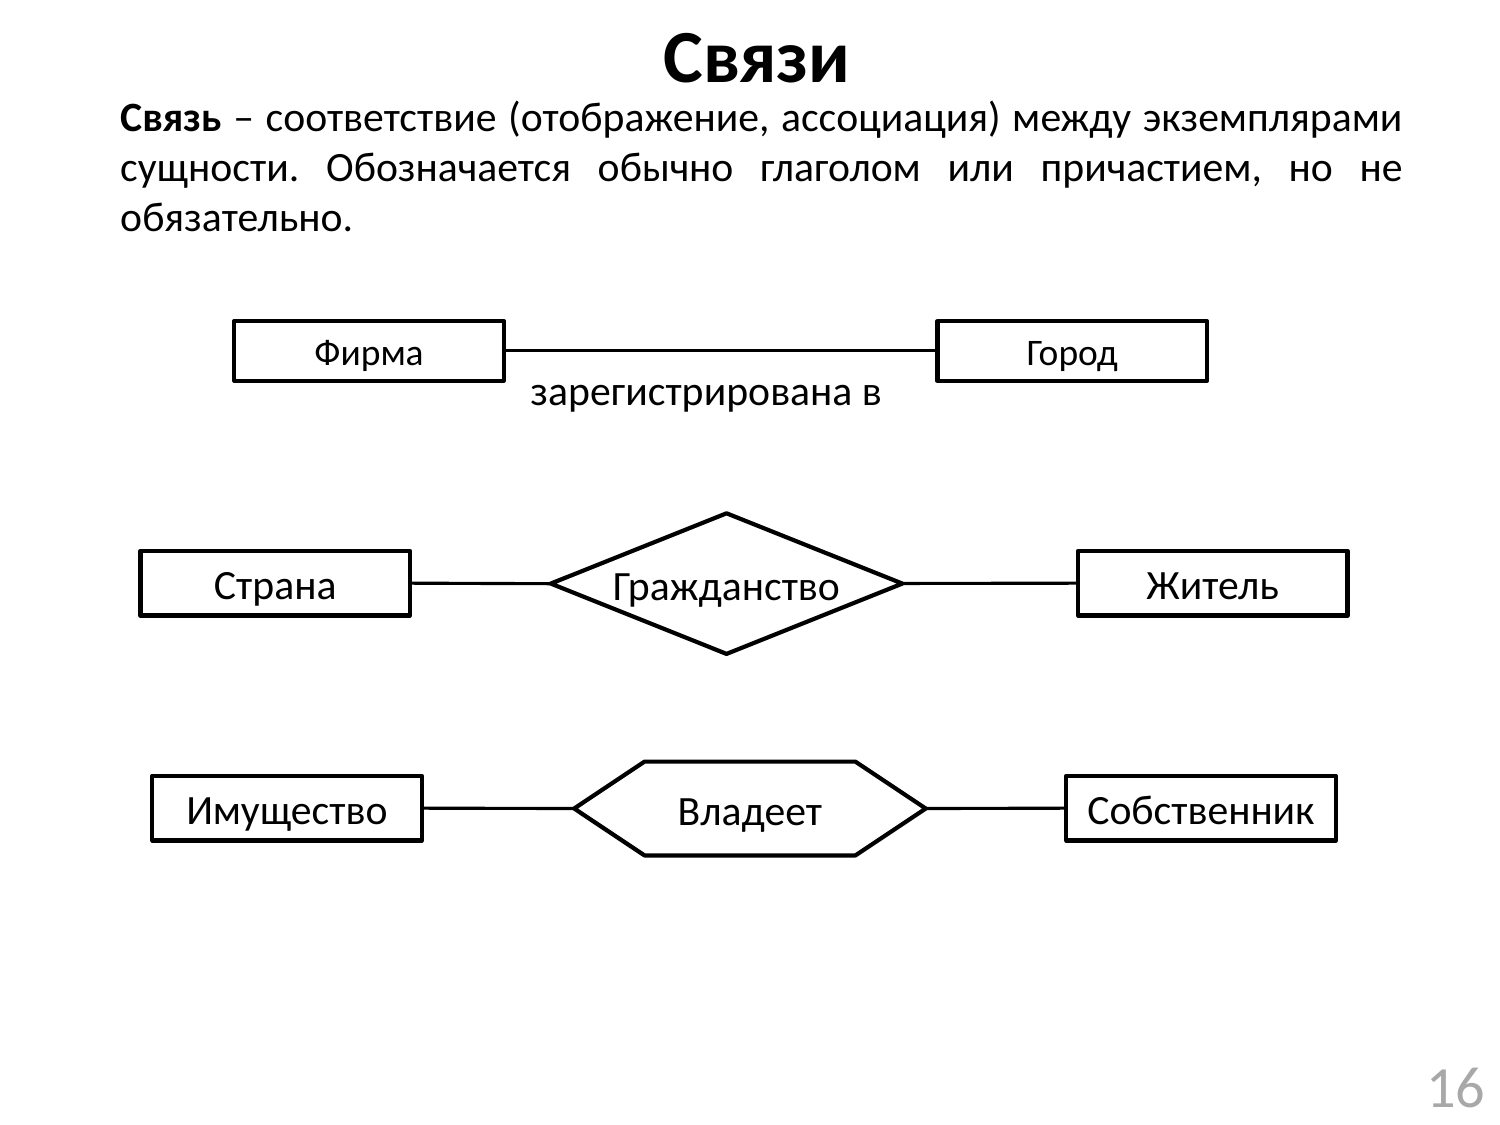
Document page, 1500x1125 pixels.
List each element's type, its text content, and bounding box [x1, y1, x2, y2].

text_box Гражданство [549, 511, 902, 656]
text_box Владеет [574, 759, 926, 858]
text_box Собственник [1064, 774, 1338, 843]
text_box Имущество [150, 774, 424, 843]
title Связи [82, 0, 1432, 118]
text_box Связь – соответствие (отображение, ассоциация) между экземплярами сущности. Обозначается обычно глаголом или причастием, но не обязательно. [105, 82, 1418, 247]
text_box Фирма [232, 319, 506, 383]
text_box Страна [138, 549, 412, 618]
text_box Город [935, 319, 1209, 383]
text_box Житель [1076, 549, 1350, 618]
slide_number 16 [1371, 1042, 1500, 1125]
text_box зарегистрирована в [515, 357, 938, 421]
